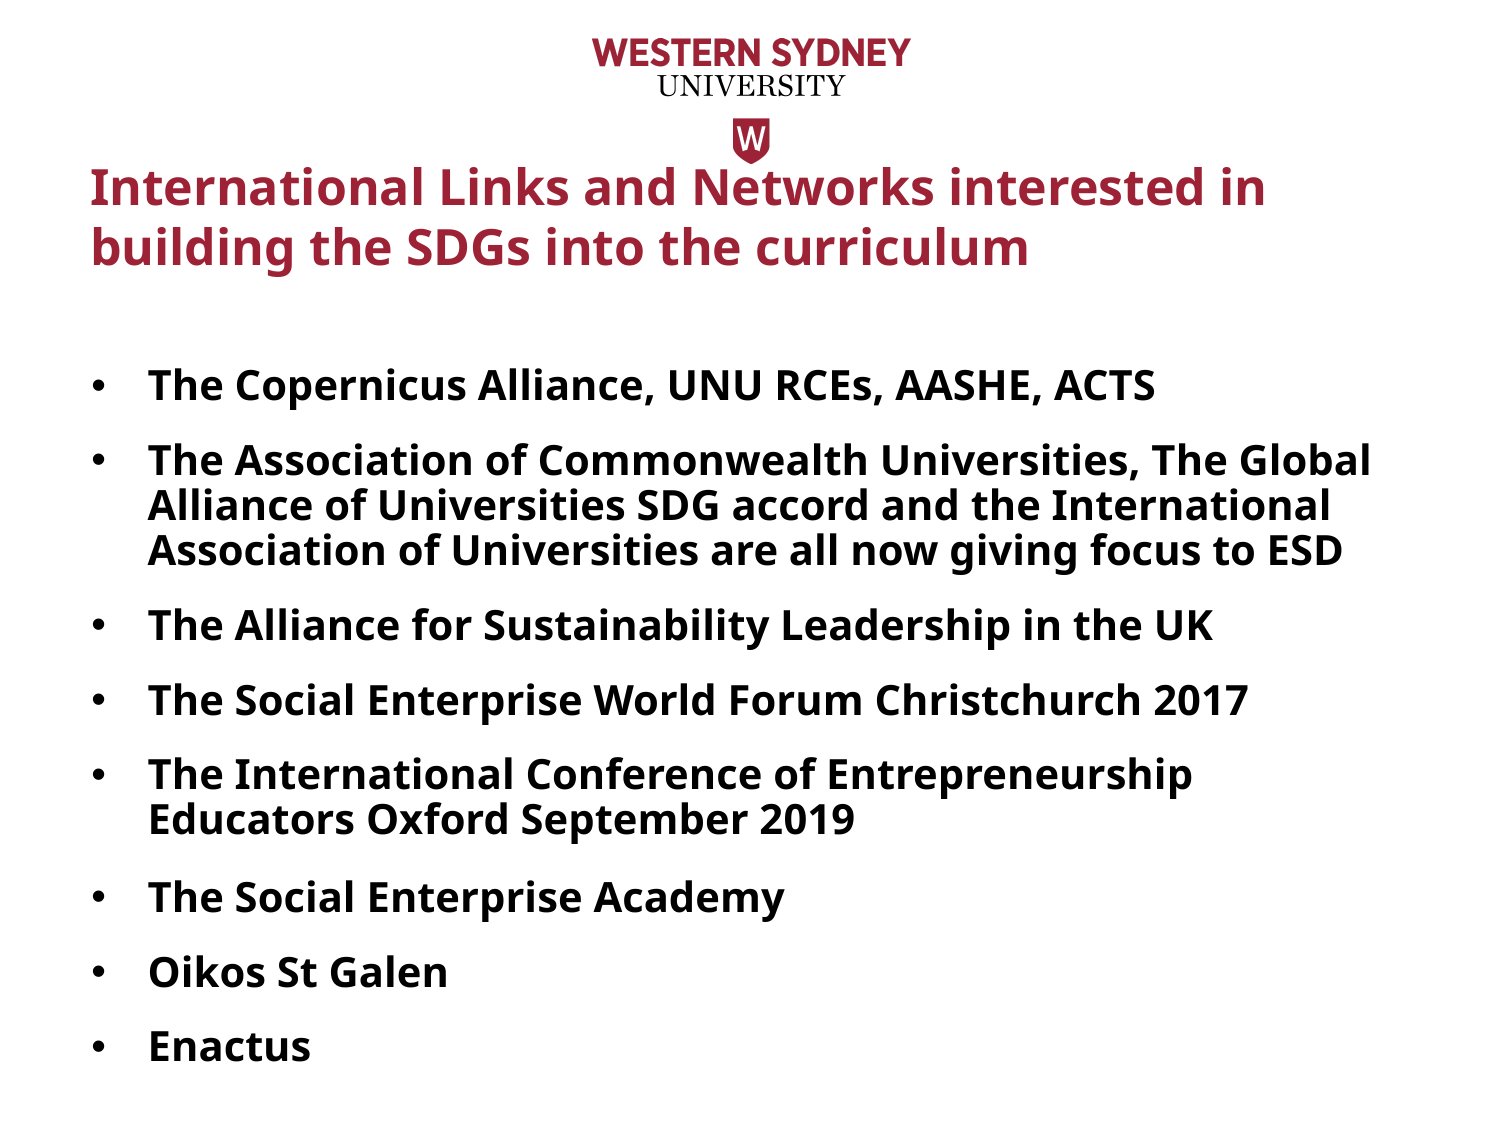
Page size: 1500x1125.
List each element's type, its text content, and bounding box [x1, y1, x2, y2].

picture [591, 38, 911, 165]
title International Links and Networks interested in building the SDGs into the curriculum [75, 163, 1425, 268]
list The Copernicus Alliance, UNU RCEs, AASHE, ACTS The Association of Commonwealth Universities, The Global Alliance of Universities SDG accord and the International Association of Universities are all now giving focus to ESD The Alliance for Sustainability Leadership in the UK The Social Enterprise World Forum Christchurch 2017 The International Conference of Entrepreneurship Educators Oxford September 2019 The Social Enterprise Academy Oikos St Galen Enactus [76, 357, 1427, 1125]
